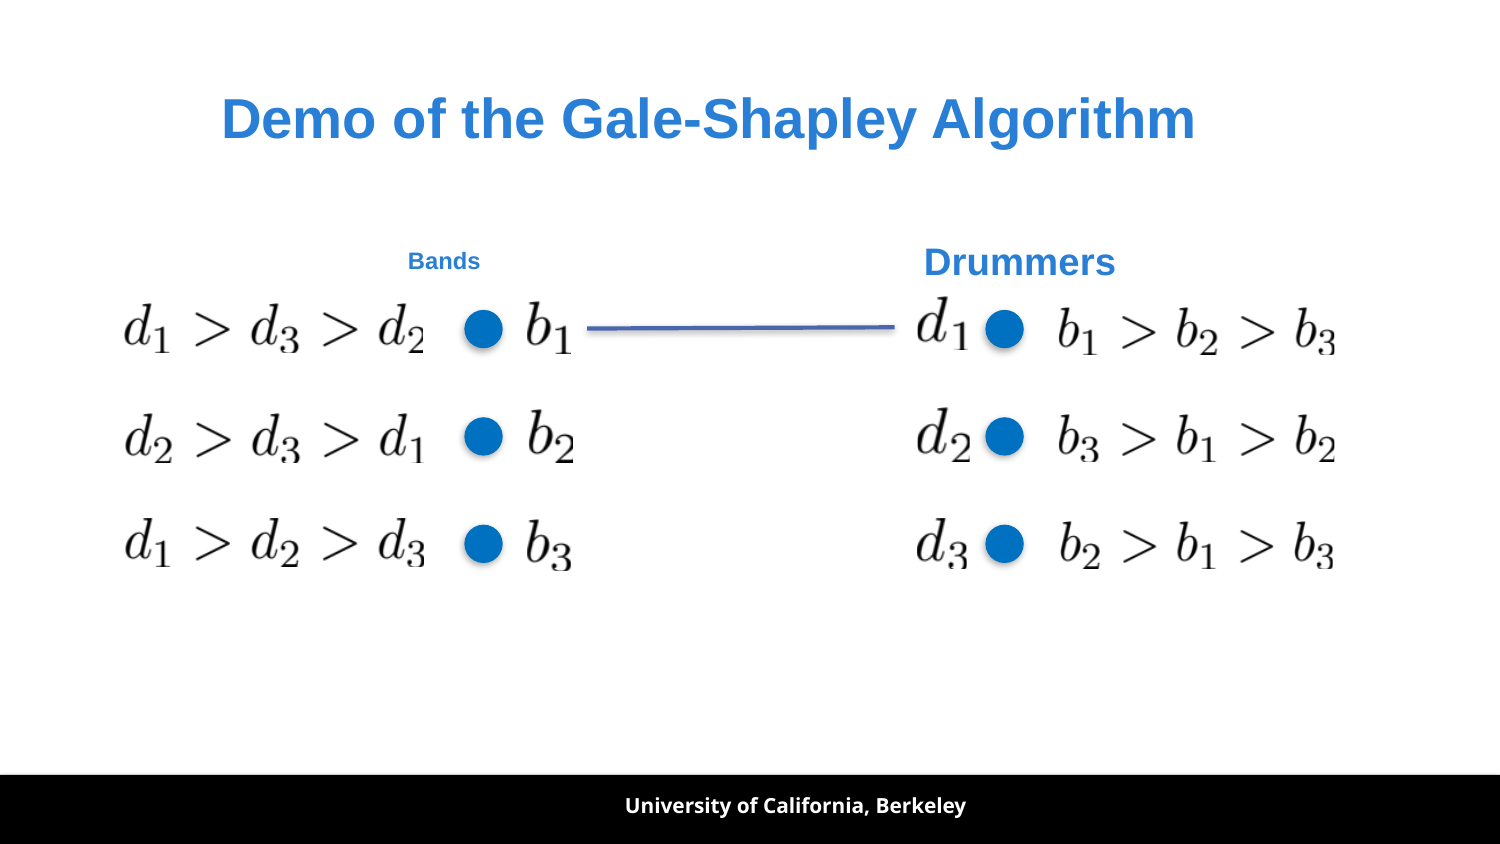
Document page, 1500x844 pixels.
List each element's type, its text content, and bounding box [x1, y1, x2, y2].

footer University of California, Berkeley [320, 785, 1271, 838]
title Demo of the Gale-Shapley Algorithm [205, 45, 1335, 186]
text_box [123, 229, 1335, 571]
